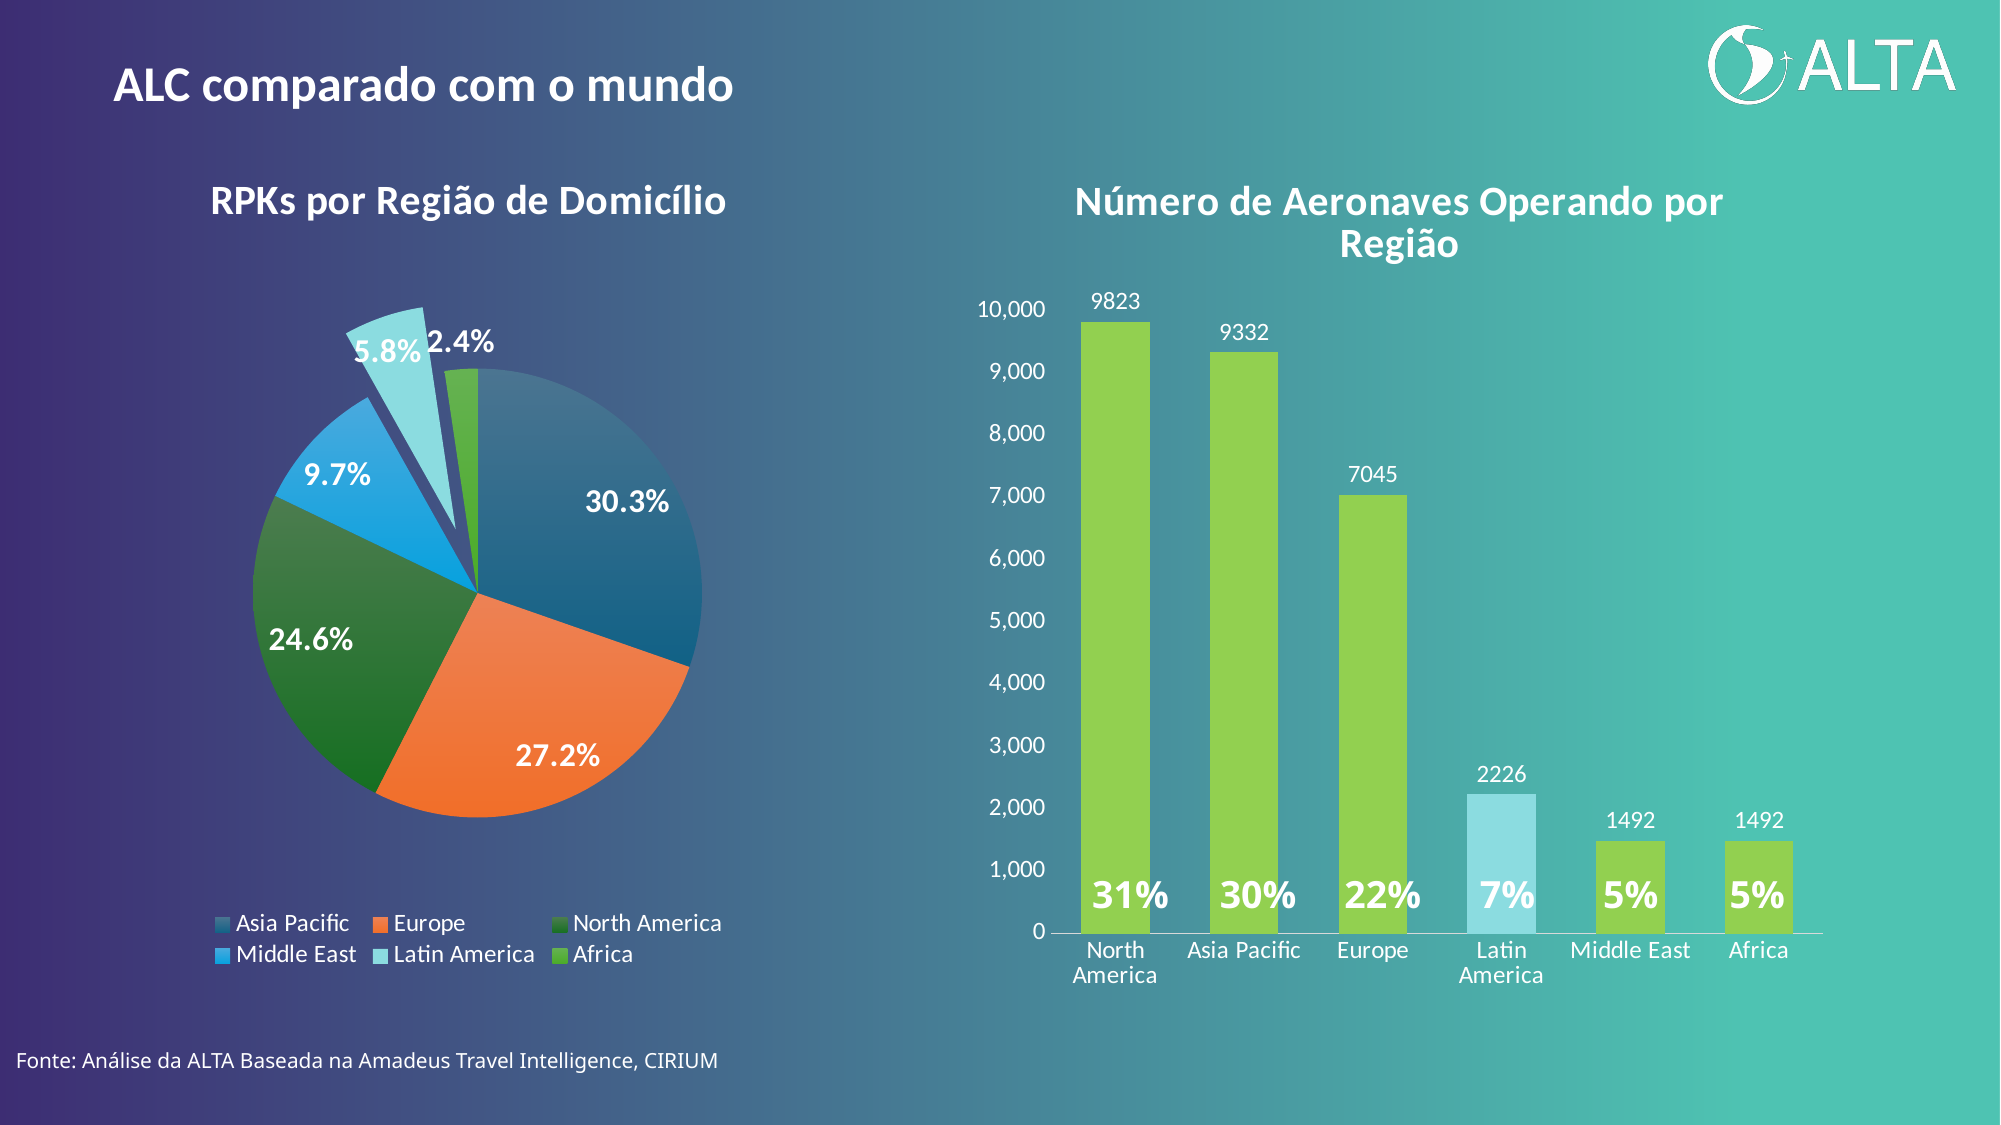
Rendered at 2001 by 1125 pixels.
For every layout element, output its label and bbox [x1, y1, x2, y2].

chart [958, 145, 1842, 1008]
text_box [0, 0, 2000, 1125]
chart [43, 145, 896, 976]
